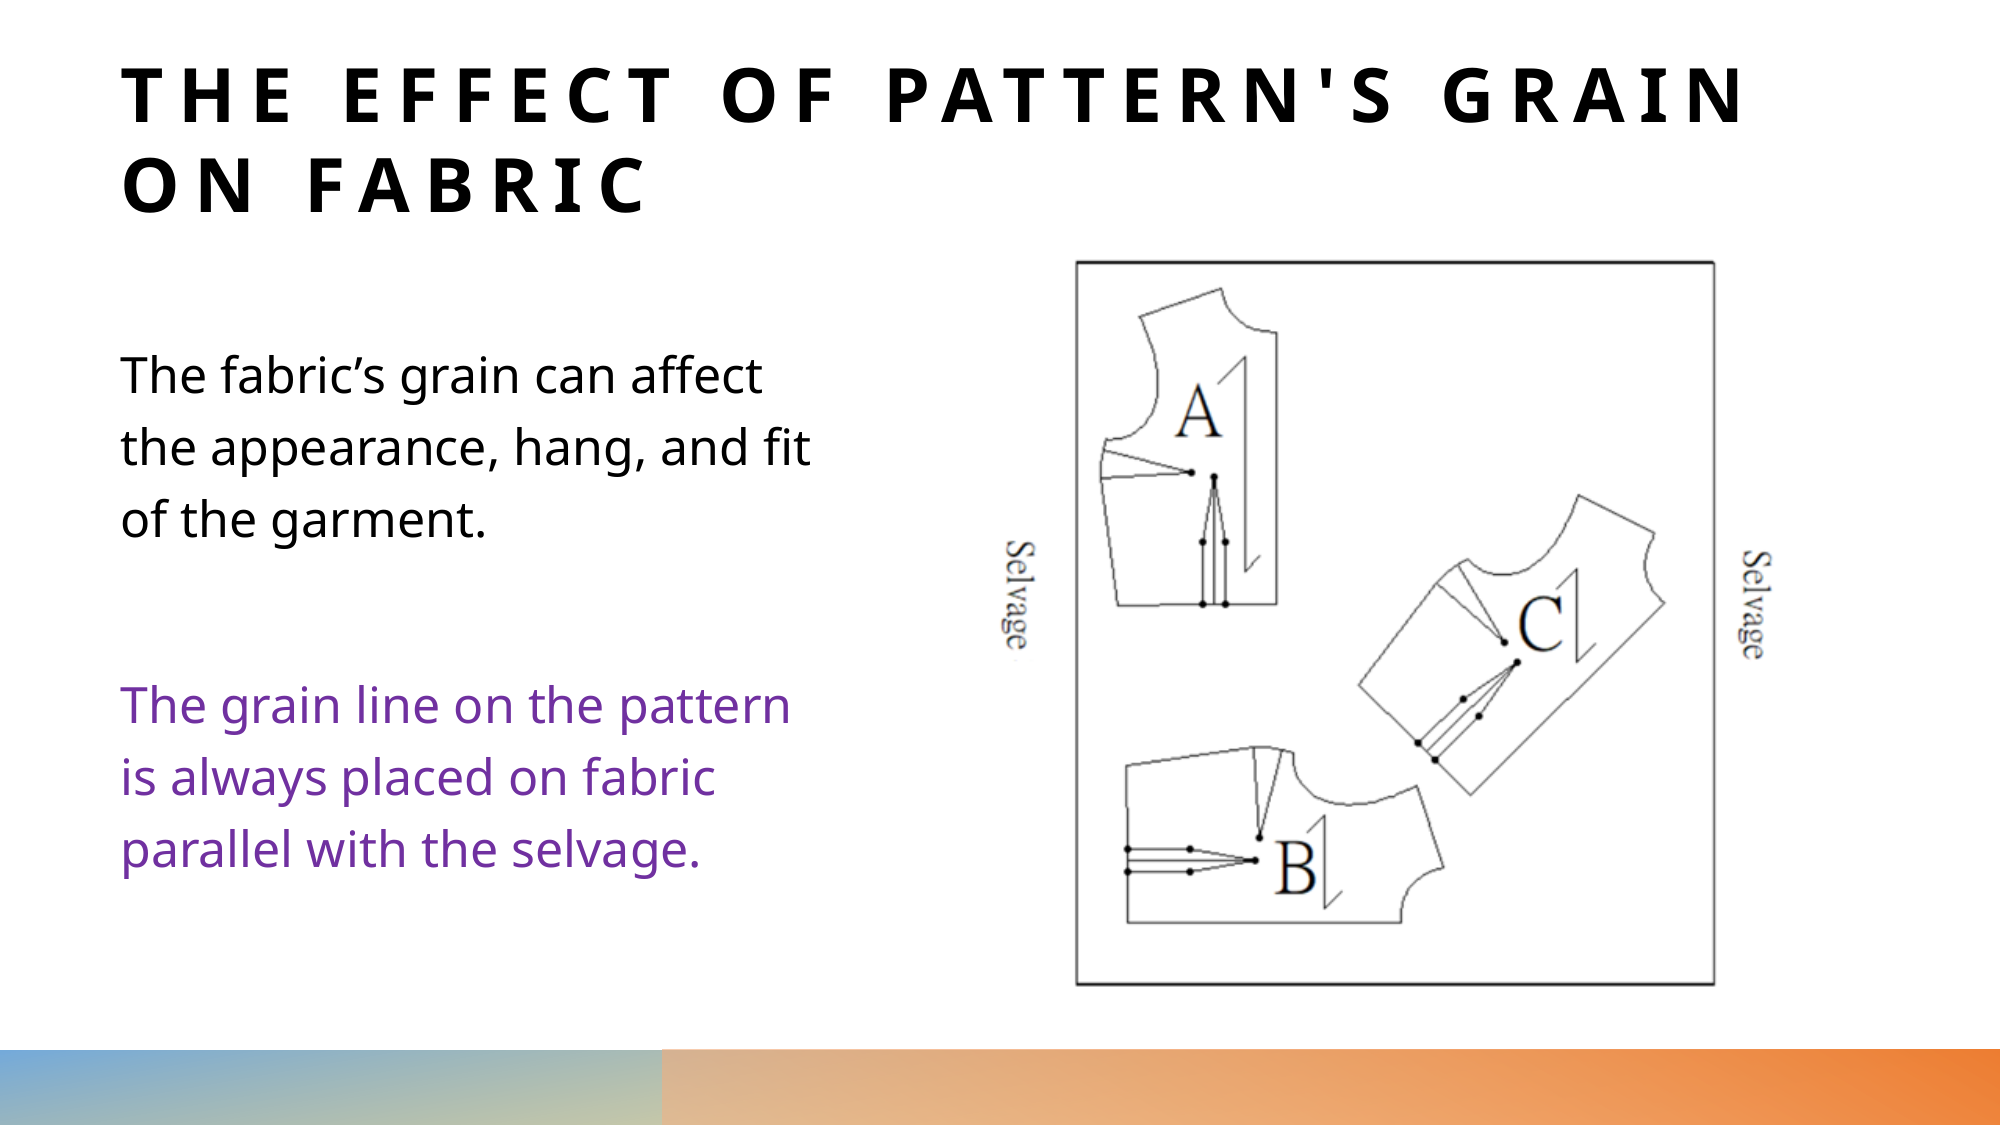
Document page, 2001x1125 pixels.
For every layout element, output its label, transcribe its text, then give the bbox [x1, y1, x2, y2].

picture [980, 216, 1817, 1018]
list The fabric’s grain can affect the appearance, hang, and fit of the garment. The grain line on the pattern is always placed on fabric parallel with the selvage. [120, 331, 821, 868]
title The Effect of Pattern's Grain on Fabric [120, 115, 1812, 318]
